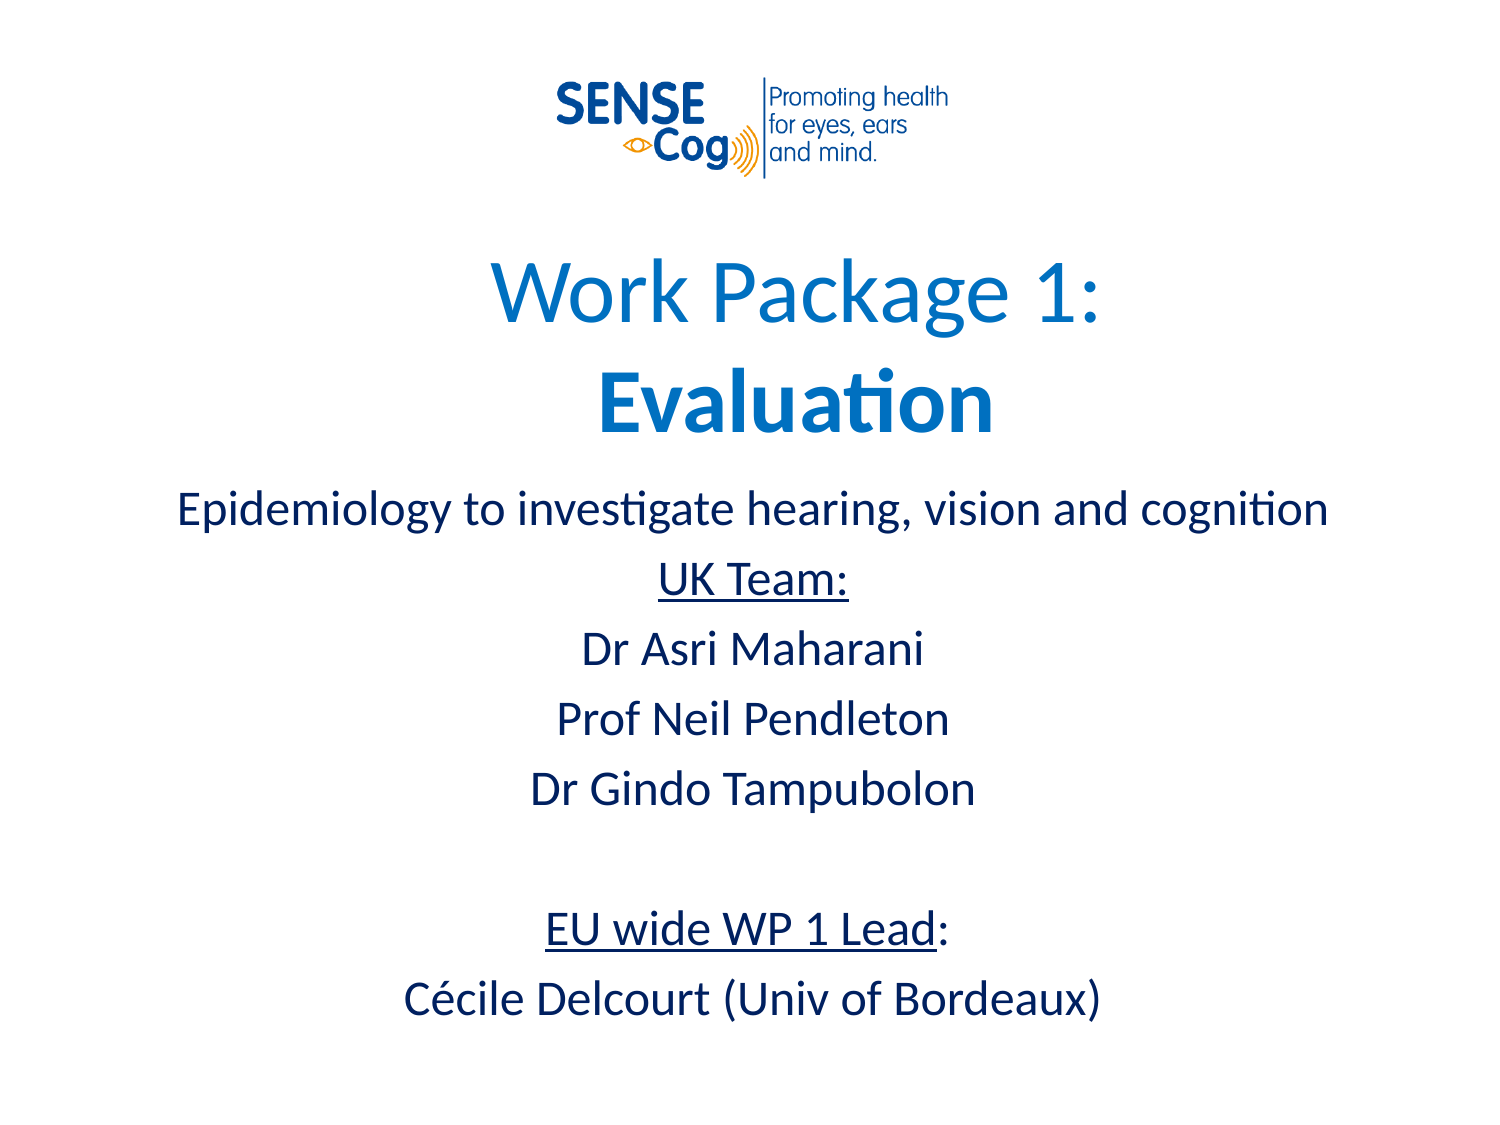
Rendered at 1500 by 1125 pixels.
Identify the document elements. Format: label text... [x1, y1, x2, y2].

picture [513, 2, 994, 255]
title Work Package 1: Evaluation [159, 219, 1435, 461]
subtitle Epidemiology to investigate hearing, vision and cognition UK Team: Dr Asri Maharani Prof Neil Pendleton Dr Gindo Tampubolon EU wide WP 1 Lead: Cécile Delcourt (Univ of Bordeaux) [79, 468, 1427, 866]
